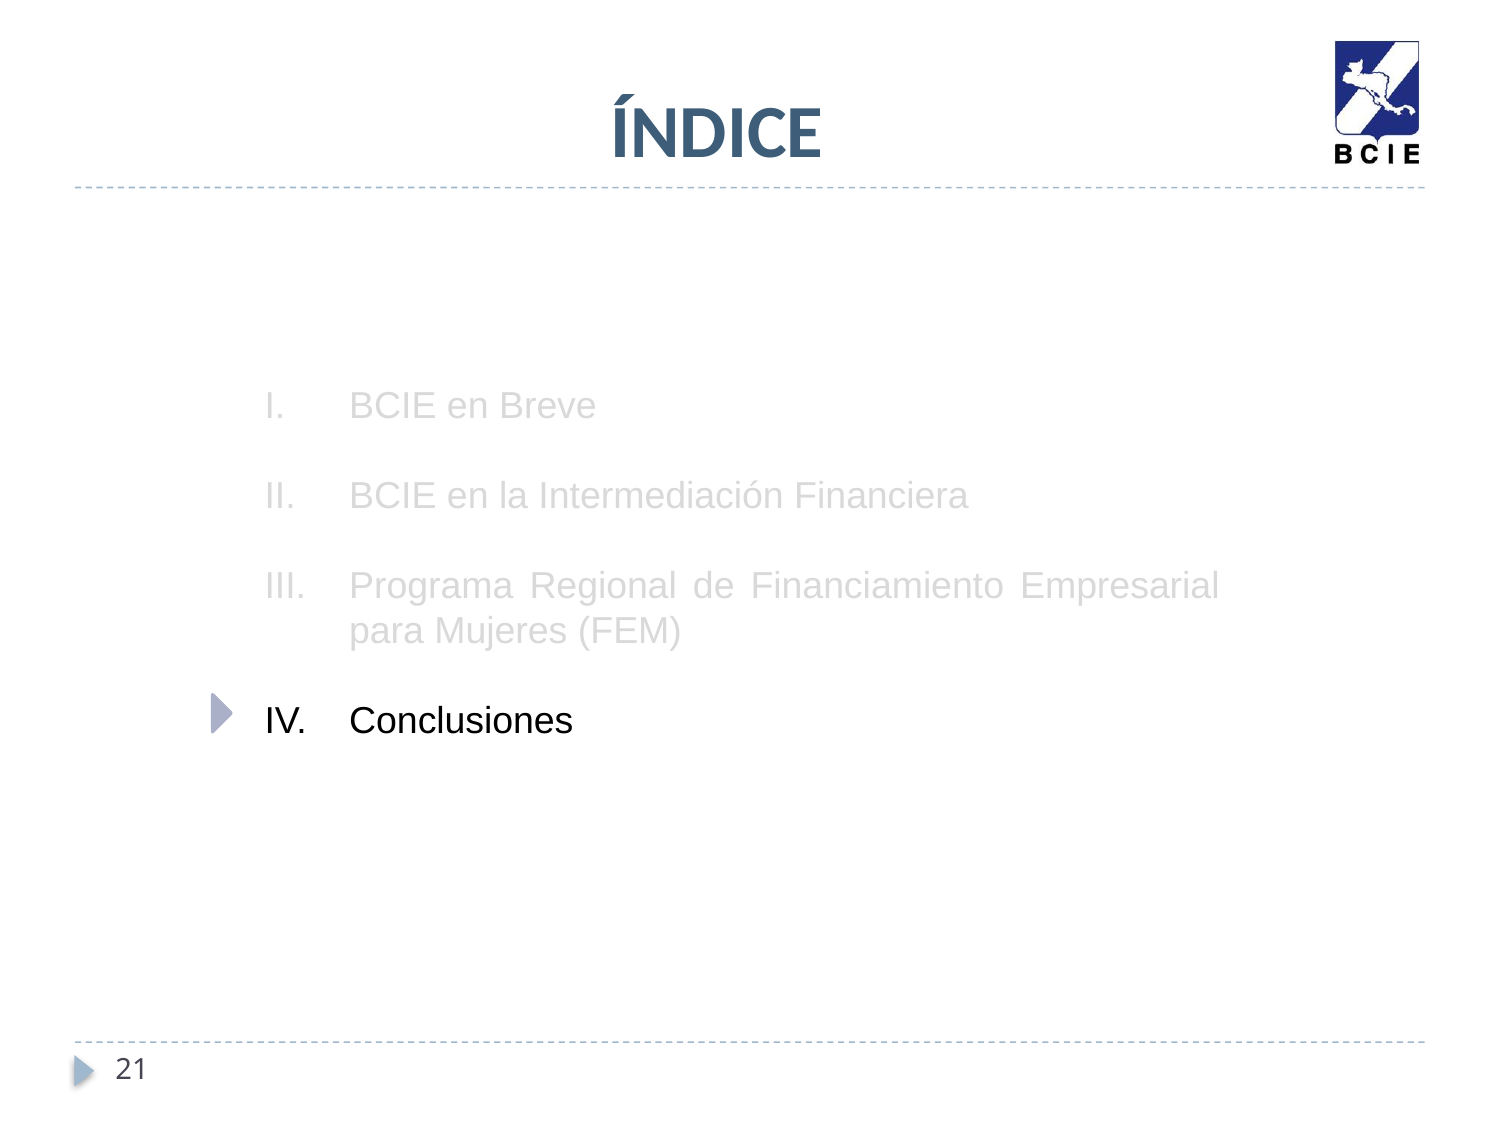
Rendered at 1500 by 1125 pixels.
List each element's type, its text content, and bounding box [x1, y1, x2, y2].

text_box ÍNDICE [99, 75, 1335, 181]
text_box BCIE en Breve BCIE en la Intermediación Financiera Programa Regional de Financiamiento Empresarial para Mujeres (FEM) Conclusiones [249, 373, 1235, 749]
text_box [210, 693, 233, 734]
picture [1334, 40, 1422, 166]
slide_number 21 [100, 1042, 426, 1103]
